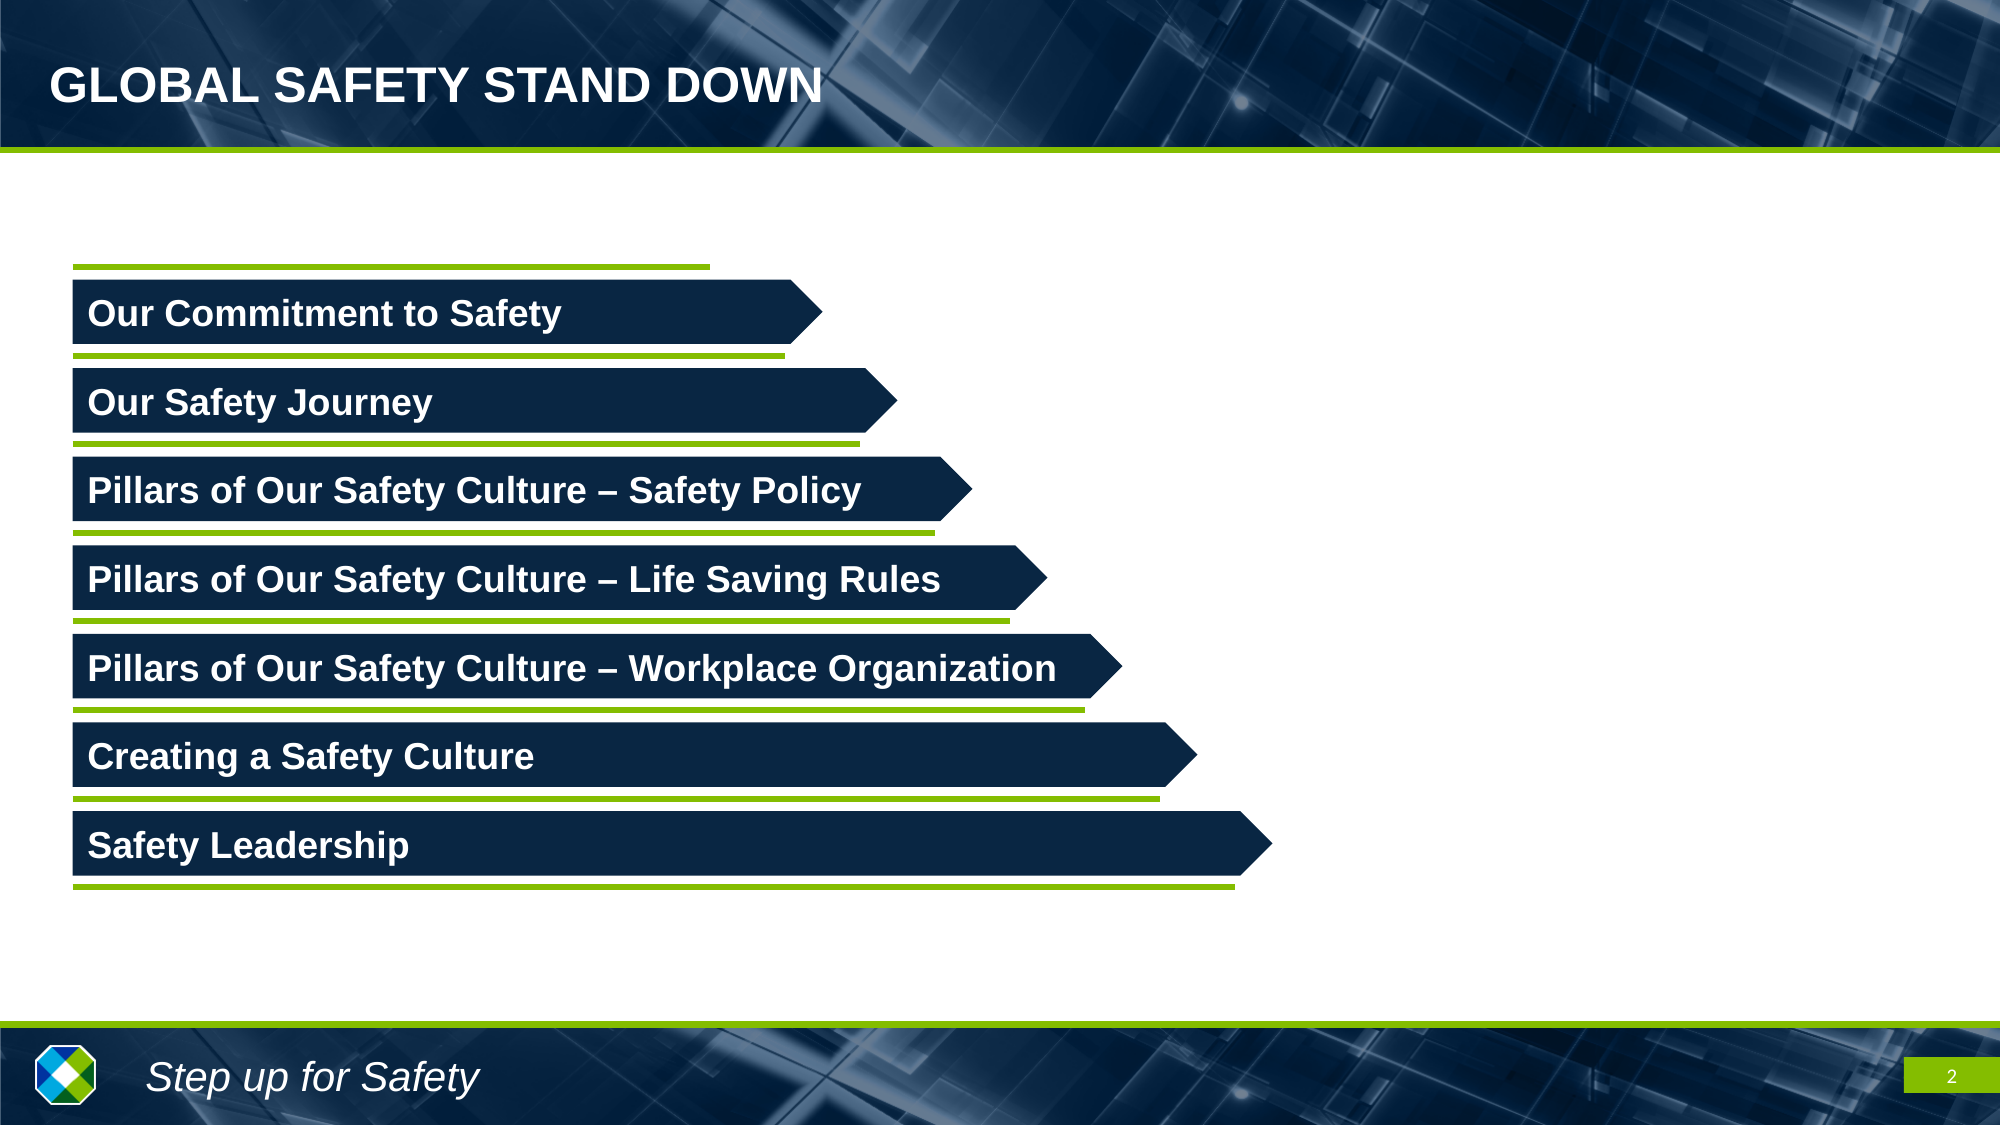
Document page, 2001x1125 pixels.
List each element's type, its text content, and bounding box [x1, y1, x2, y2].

text_box Pillars of Our Safety Culture – Workplace Organization [71, 632, 1124, 700]
text_box Our Safety Journey [71, 367, 899, 434]
text_box Pillars of Our Safety Culture – Life Saving Rules [71, 544, 1049, 611]
text_box Pillars of Our Safety Culture – Safety Policy [71, 455, 974, 523]
text_box Safety Leadership [71, 810, 1274, 877]
picture [0, 0, 2000, 147]
picture [0, 1028, 2000, 1125]
text_box Creating a Safety Culture [71, 721, 1199, 789]
text_box Our Commitment to Safety [71, 278, 824, 346]
